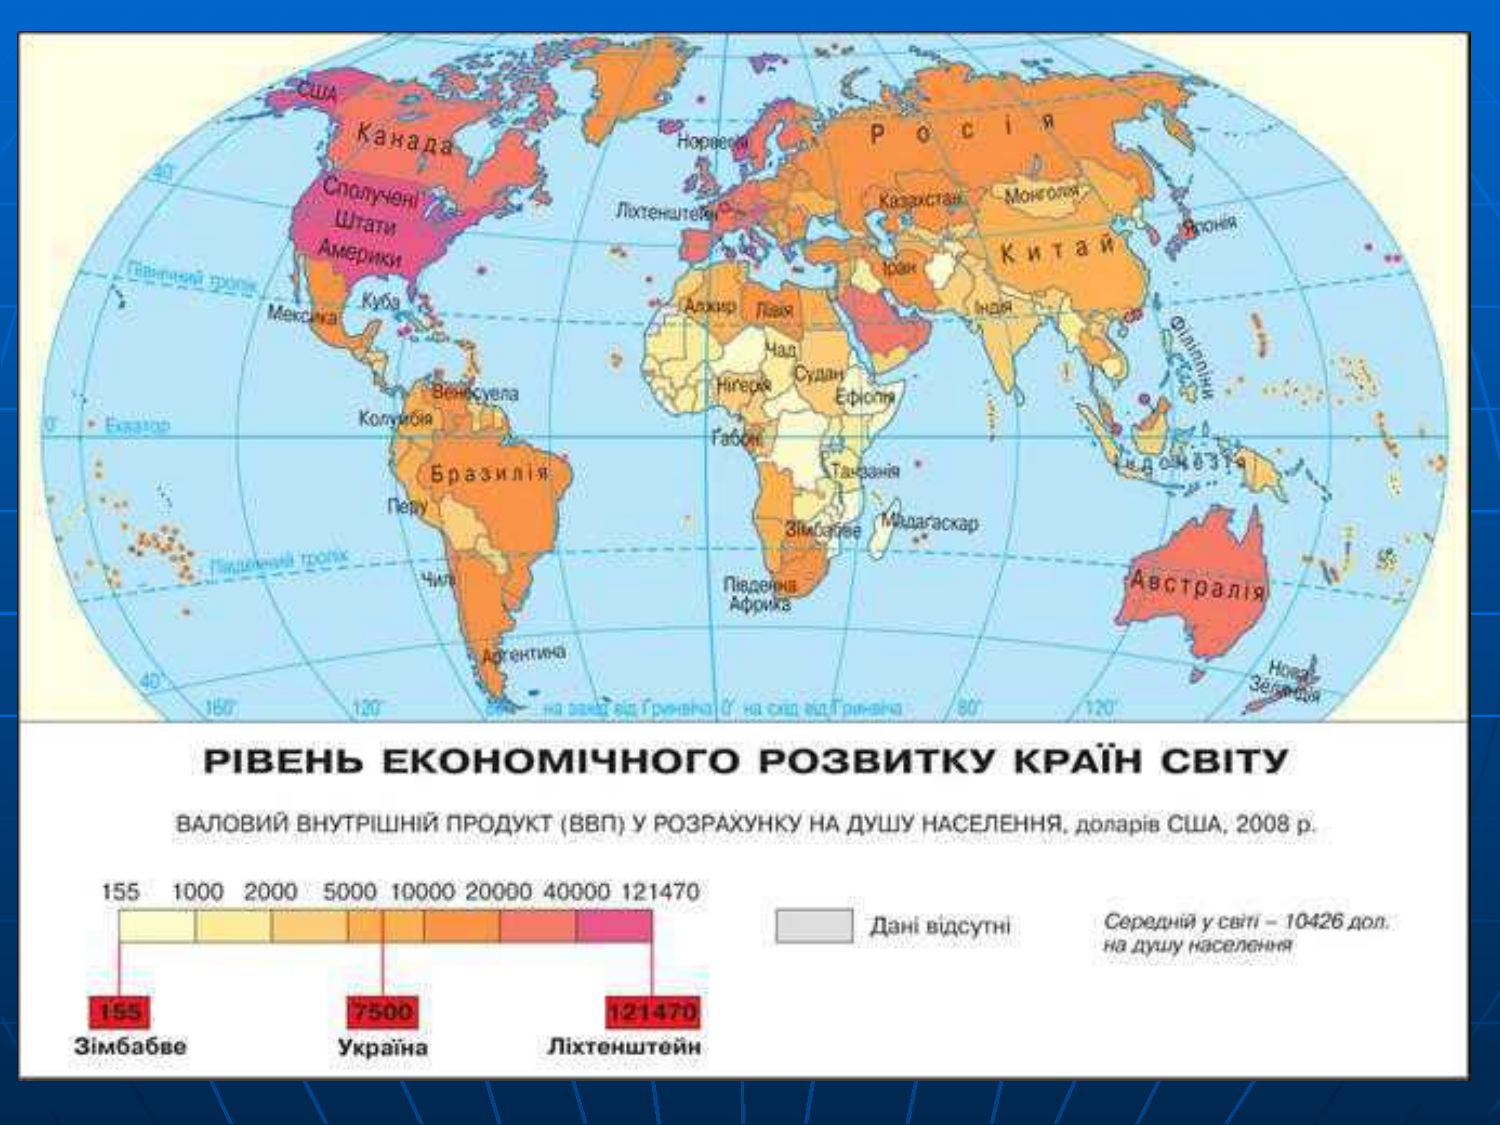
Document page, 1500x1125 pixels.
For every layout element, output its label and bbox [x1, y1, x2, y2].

list [17, 31, 1471, 1081]
